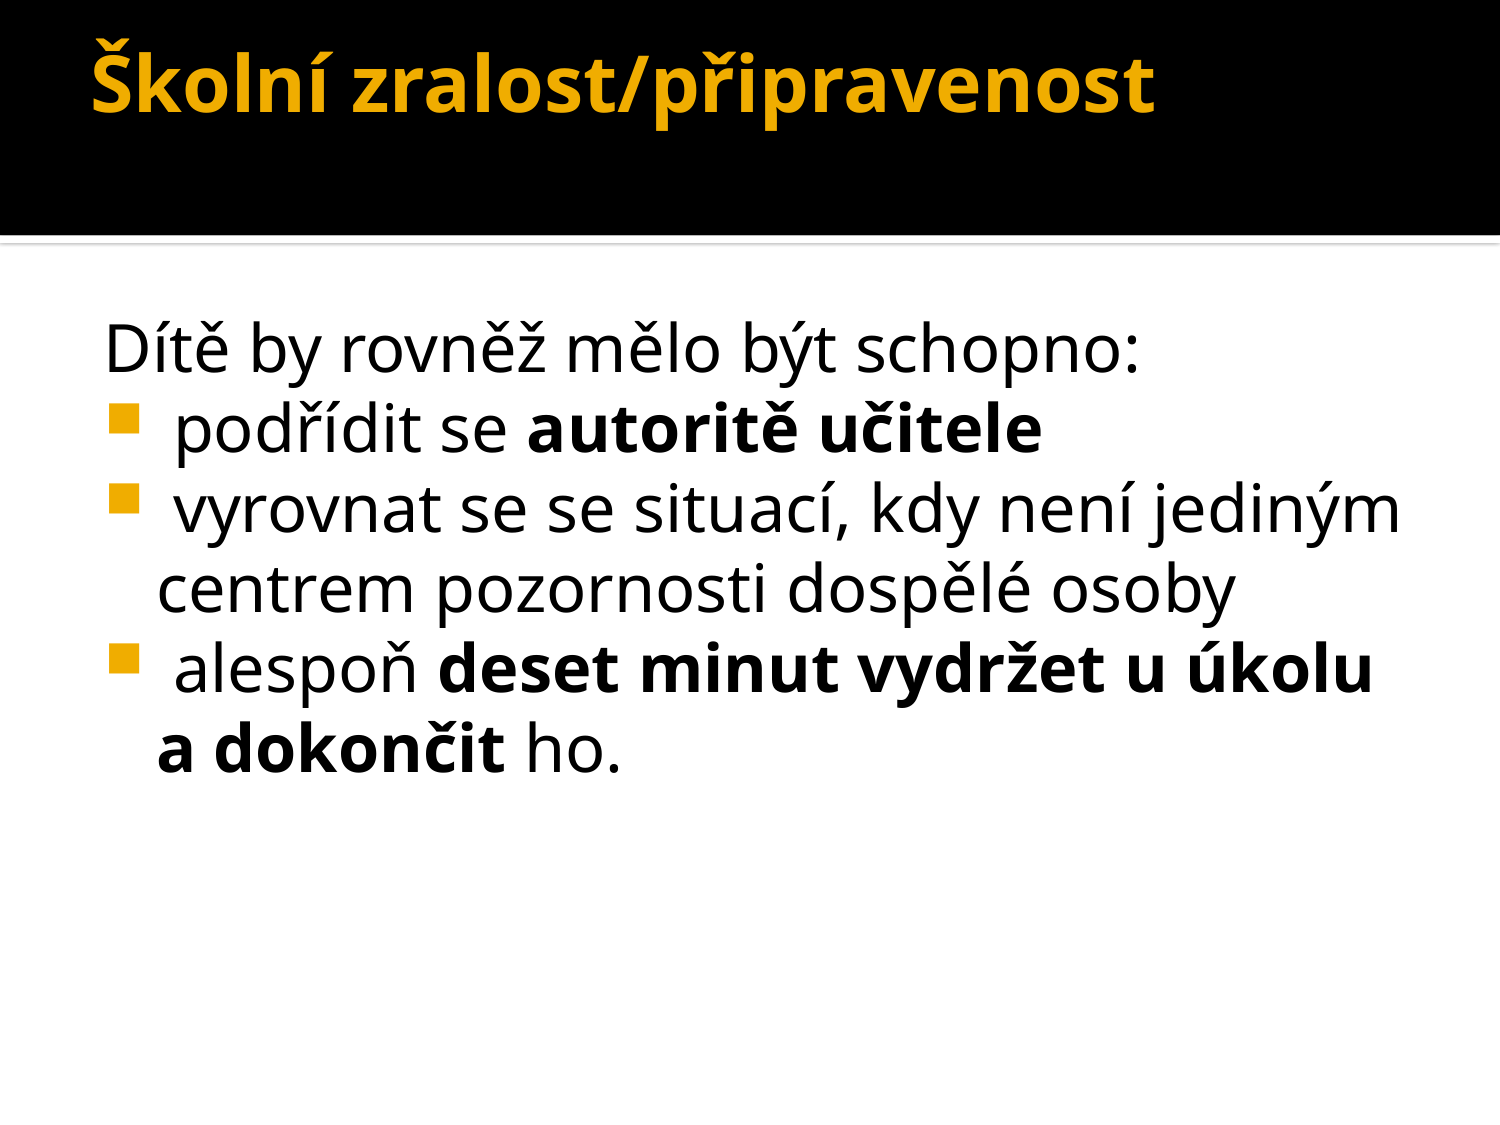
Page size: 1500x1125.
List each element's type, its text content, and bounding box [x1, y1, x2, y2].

title Školní zralost/připravenost [75, 25, 1425, 231]
list Dítě by rovněž mělo být schopno: podřídit se autoritě učitele vyrovnat se se situací, kdy není jediným centrem pozornosti dospělé osoby alespoň deset minut vydržet u úkolu a dokončit ho. [75, 291, 1425, 1050]
